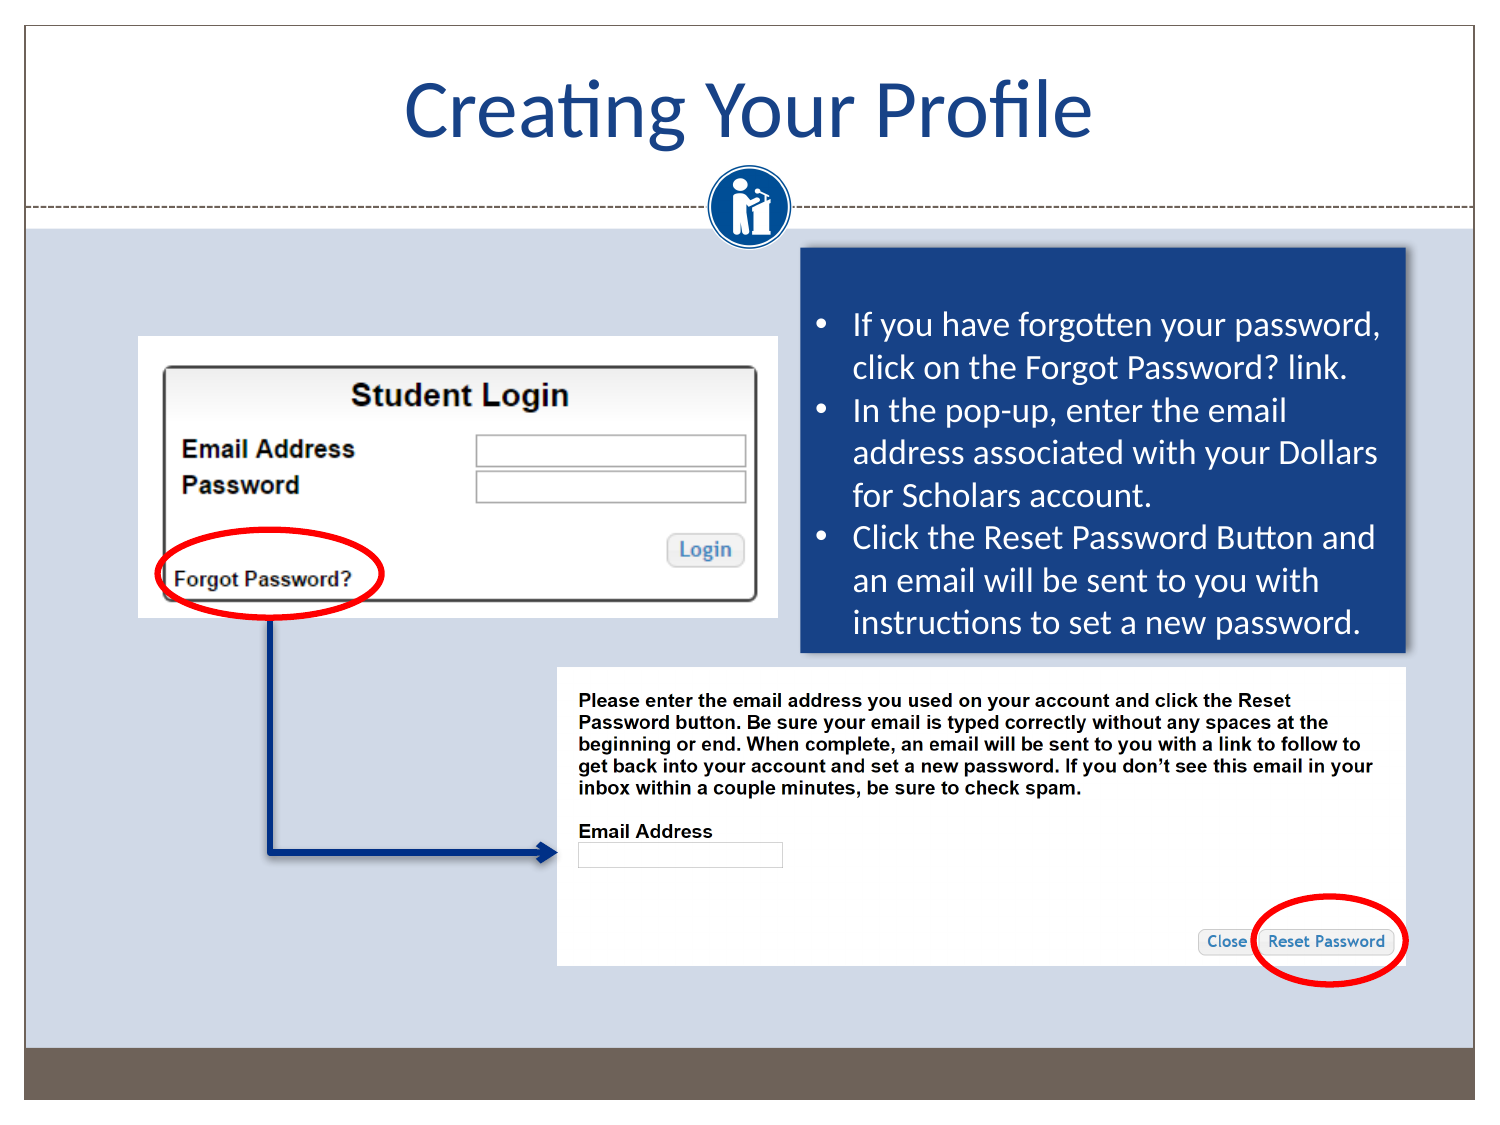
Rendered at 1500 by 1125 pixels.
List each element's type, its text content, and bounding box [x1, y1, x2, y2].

text_box If you have forgotten your password, click on the Forgot Password? link. In the pop-up, enter the email address associated with your Dollars for Scholars account. Click the Reset Password Button and an email will be sent to you with instructions to set a new password. [800, 247, 1406, 654]
text_box [1284, 976, 1375, 985]
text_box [296, 590, 532, 880]
picture [557, 666, 1406, 967]
title Creating Your Profile [49, 37, 1450, 163]
picture [137, 336, 778, 618]
picture [706, 163, 793, 250]
